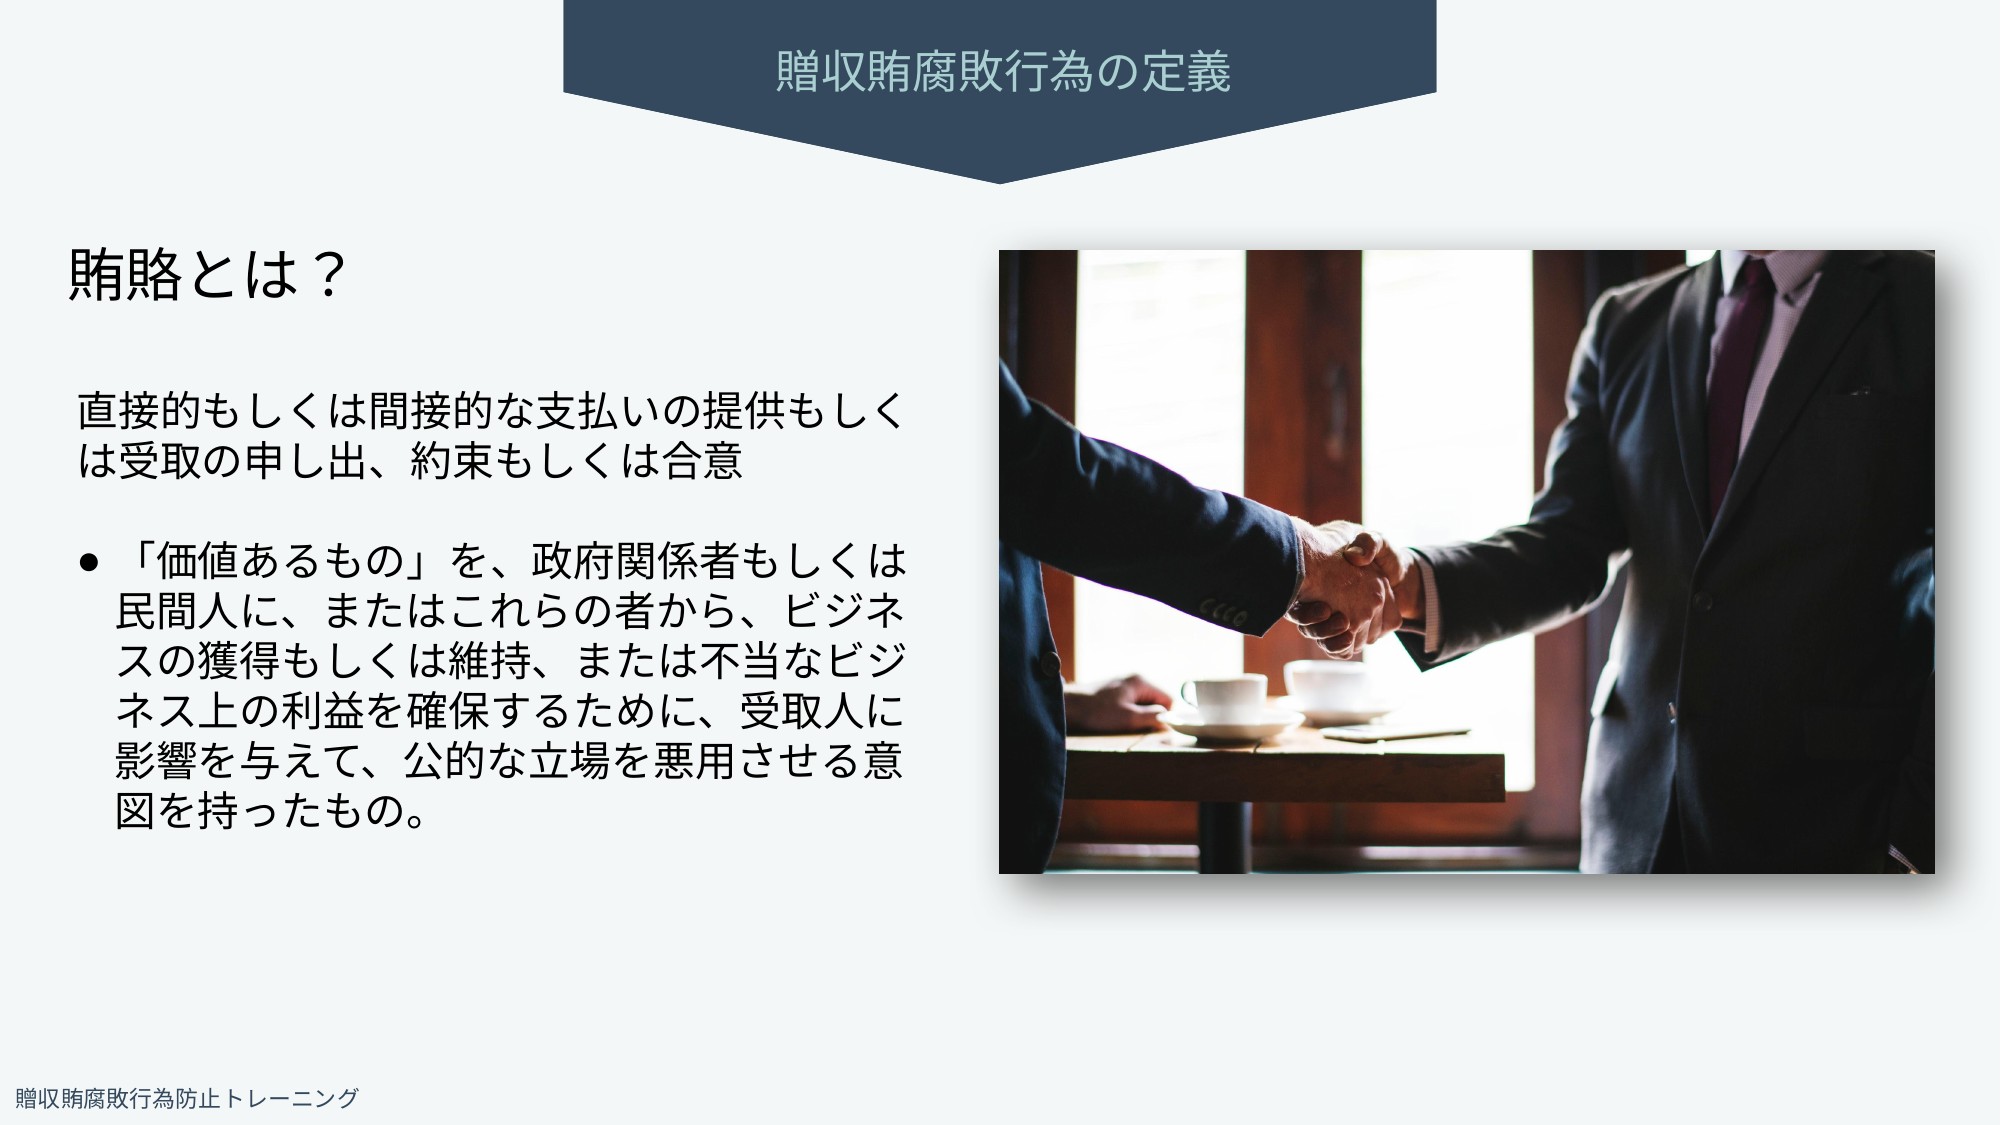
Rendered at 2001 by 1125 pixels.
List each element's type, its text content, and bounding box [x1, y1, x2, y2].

picture [999, 250, 1935, 875]
text_box 直接的もしくは間接的な支払いの提供もしくは受取の申し出、約束もしくは合意 ​ 「価値あるもの」を、政府関係者もしくは民間人に、またはこれらの者から、ビジネスの獲得もしくは維持、または不当なビジネス上の利益を確保するために、受取人に影響を与えて、公的な立場を悪用させる意図を持ったもの。 [42, 421, 952, 799]
text_box [563, 0, 1437, 185]
text_box 贈収賄腐敗行為の定義 [760, 35, 1290, 111]
text_box 賄賂とは？ [49, 242, 667, 303]
